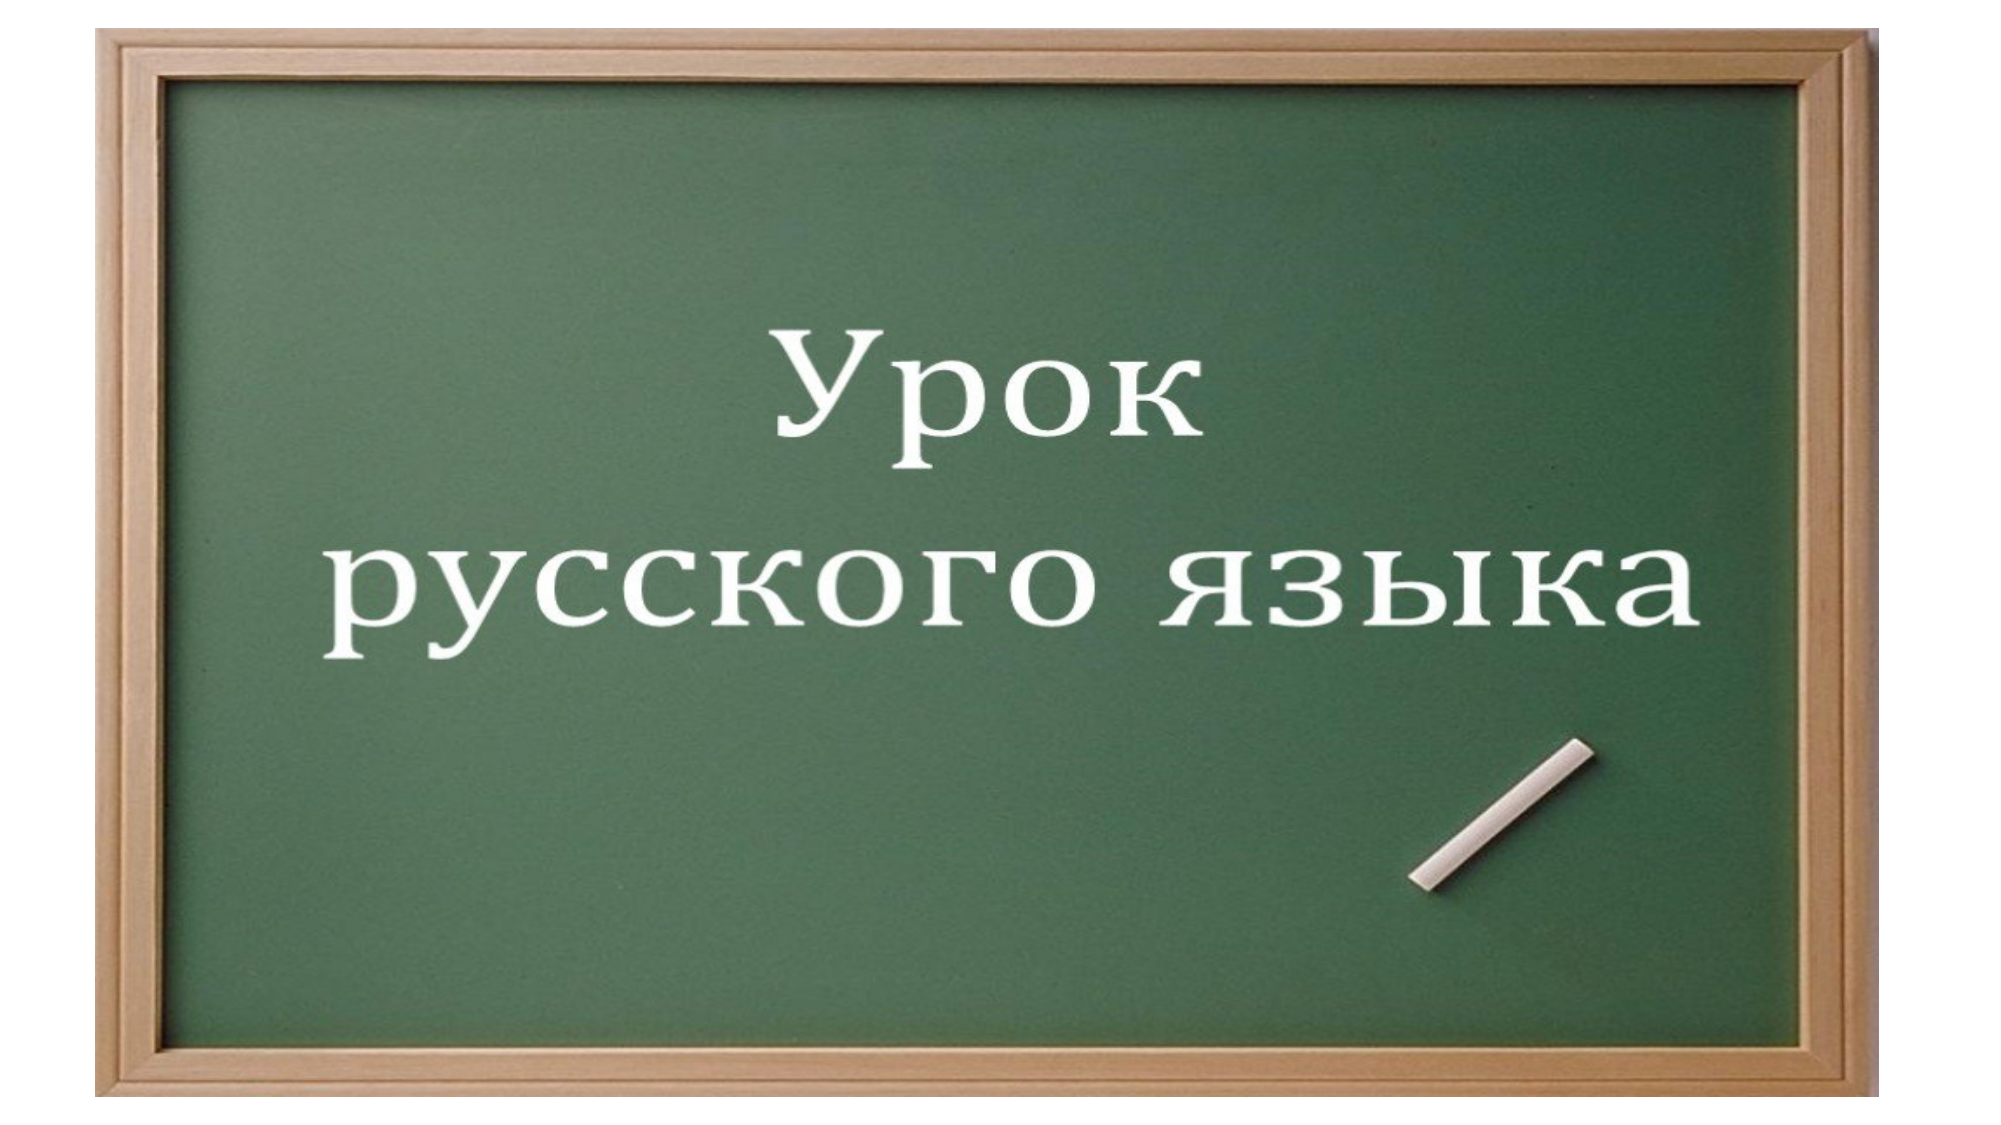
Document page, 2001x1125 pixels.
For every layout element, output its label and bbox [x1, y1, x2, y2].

picture [95, 28, 1879, 1097]
